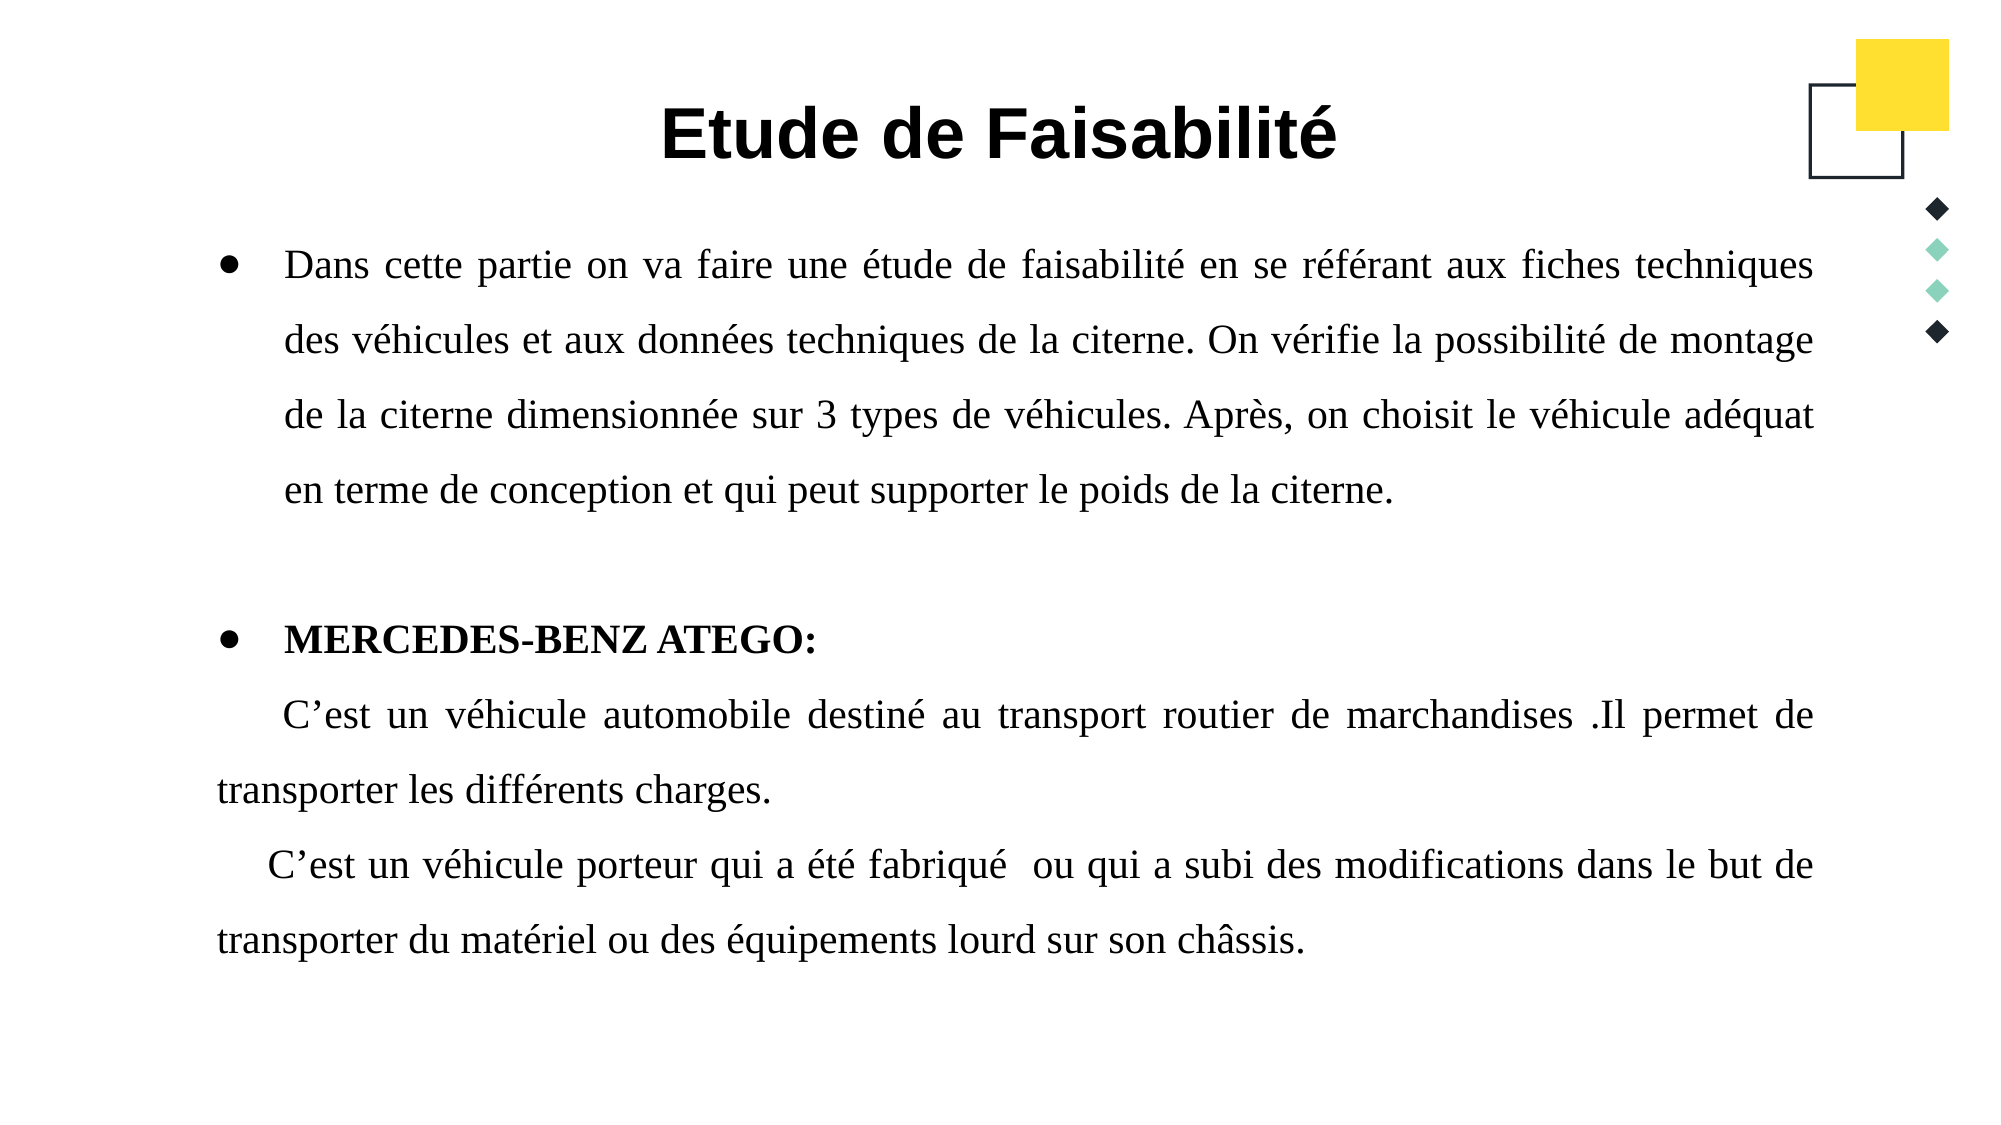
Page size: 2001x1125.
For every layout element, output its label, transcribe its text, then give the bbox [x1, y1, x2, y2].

list Dans cette partie on va faire une étude de faisabilité en se référant aux fiches techniques des véhicules et aux données techniques de la citerne. On vérifie la possibilité de montage de la citerne dimensionnée sur 3 types de véhicules. Après, on choisit le véhicule adéquat en terme de conception et qui peut supporter le poids de la citerne. MERCEDES-BENZ ATEGO: C’est un véhicule automobile destiné au transport routier de marchandises .Il permet de transporter les différents charges. C’est un véhicule porteur qui a été fabriqué ou qui a subi des modifications dans le but de transporter du matériel ou des équipements lourd sur son châssis. [169, 230, 1831, 1042]
title Etude de Faisabilité [120, 81, 1880, 230]
